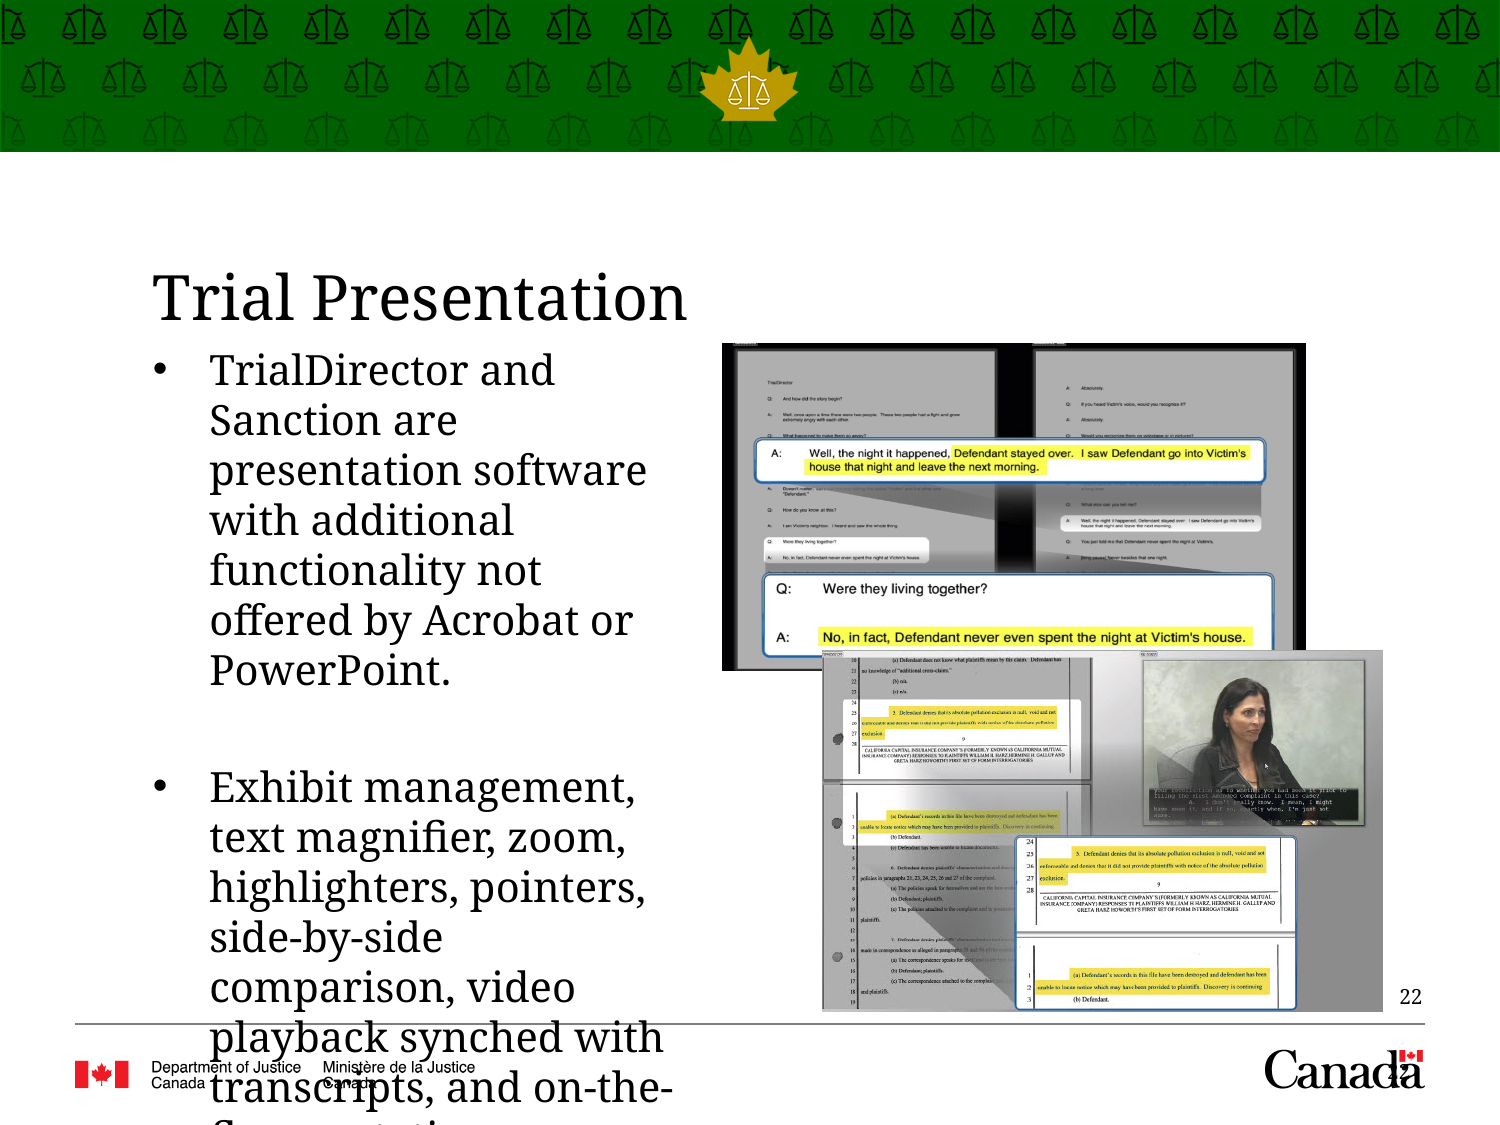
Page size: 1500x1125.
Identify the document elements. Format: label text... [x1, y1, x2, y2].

slide_number 22 [1074, 1042, 1425, 1103]
title Trial Presentation [153, 258, 1353, 333]
picture [0, 0, 1500, 152]
list TrialDirector and Sanction are presentation software with additional functionality not offered by Acrobat or PowerPoint. Exhibit management, text magnifier, zoom, highlighters, pointers, side-by-side comparison, video playback synched with transcripts, and on-the-fly annotations. [153, 343, 710, 1012]
picture [0, 1019, 1500, 1125]
picture [722, 343, 1384, 1012]
